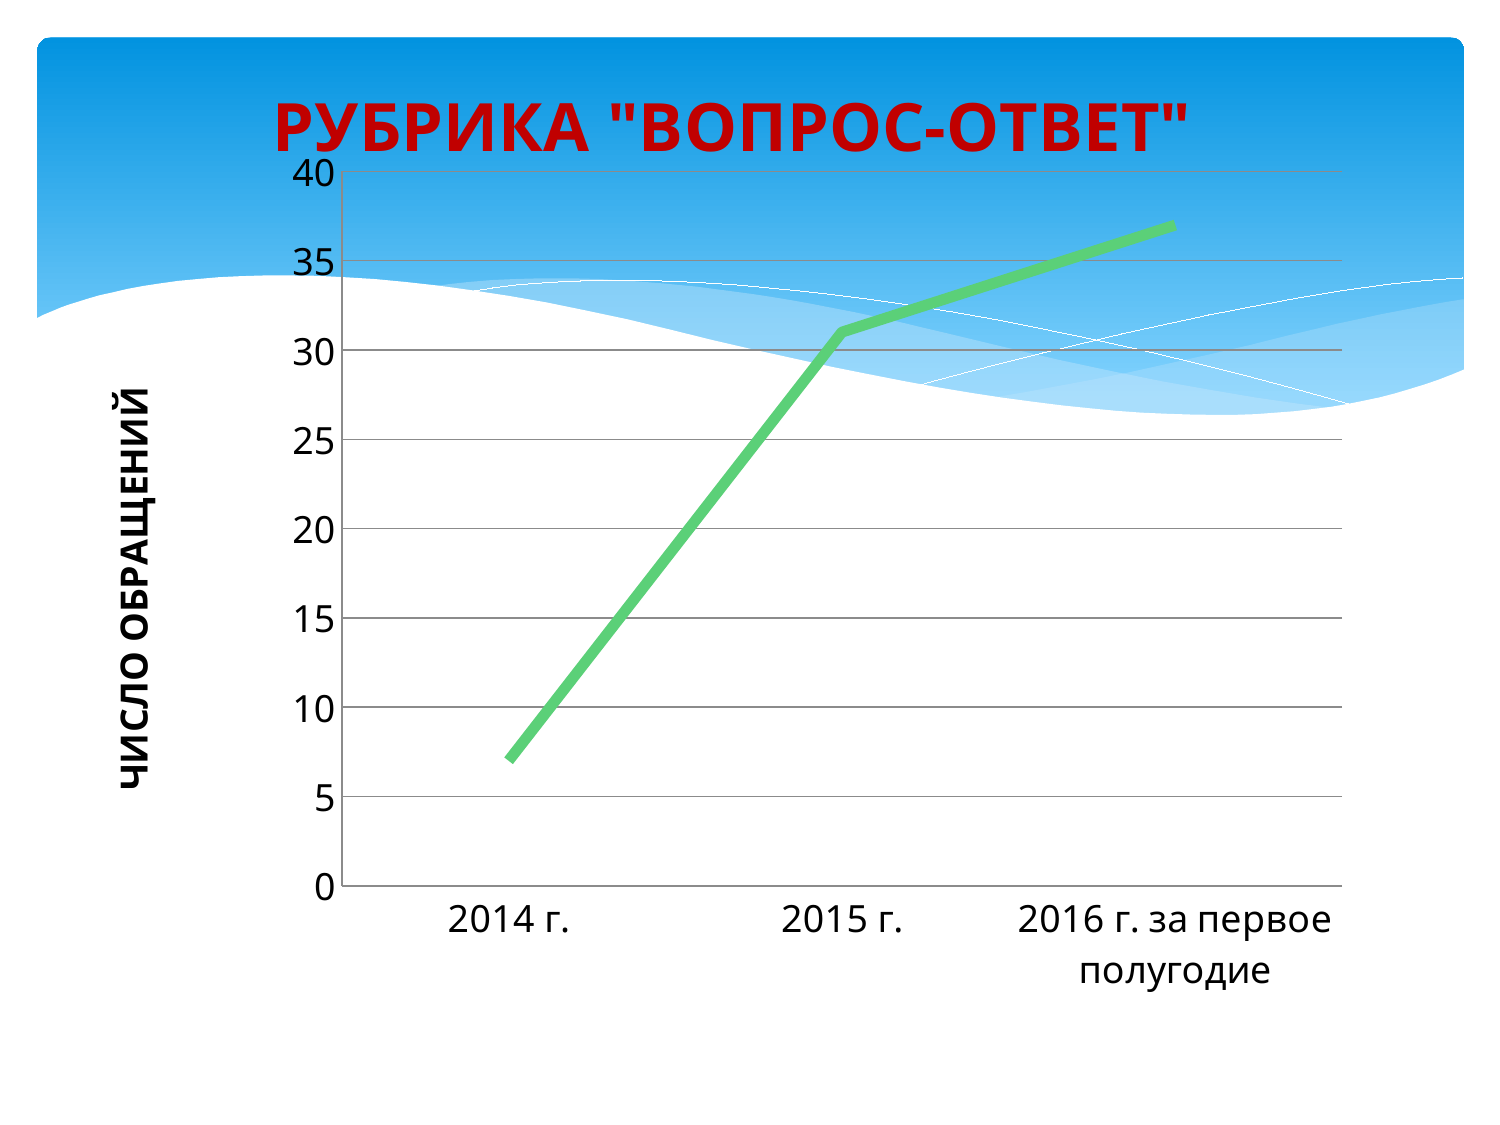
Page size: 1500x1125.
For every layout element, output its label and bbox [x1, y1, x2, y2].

chart [52, 30, 1412, 1067]
